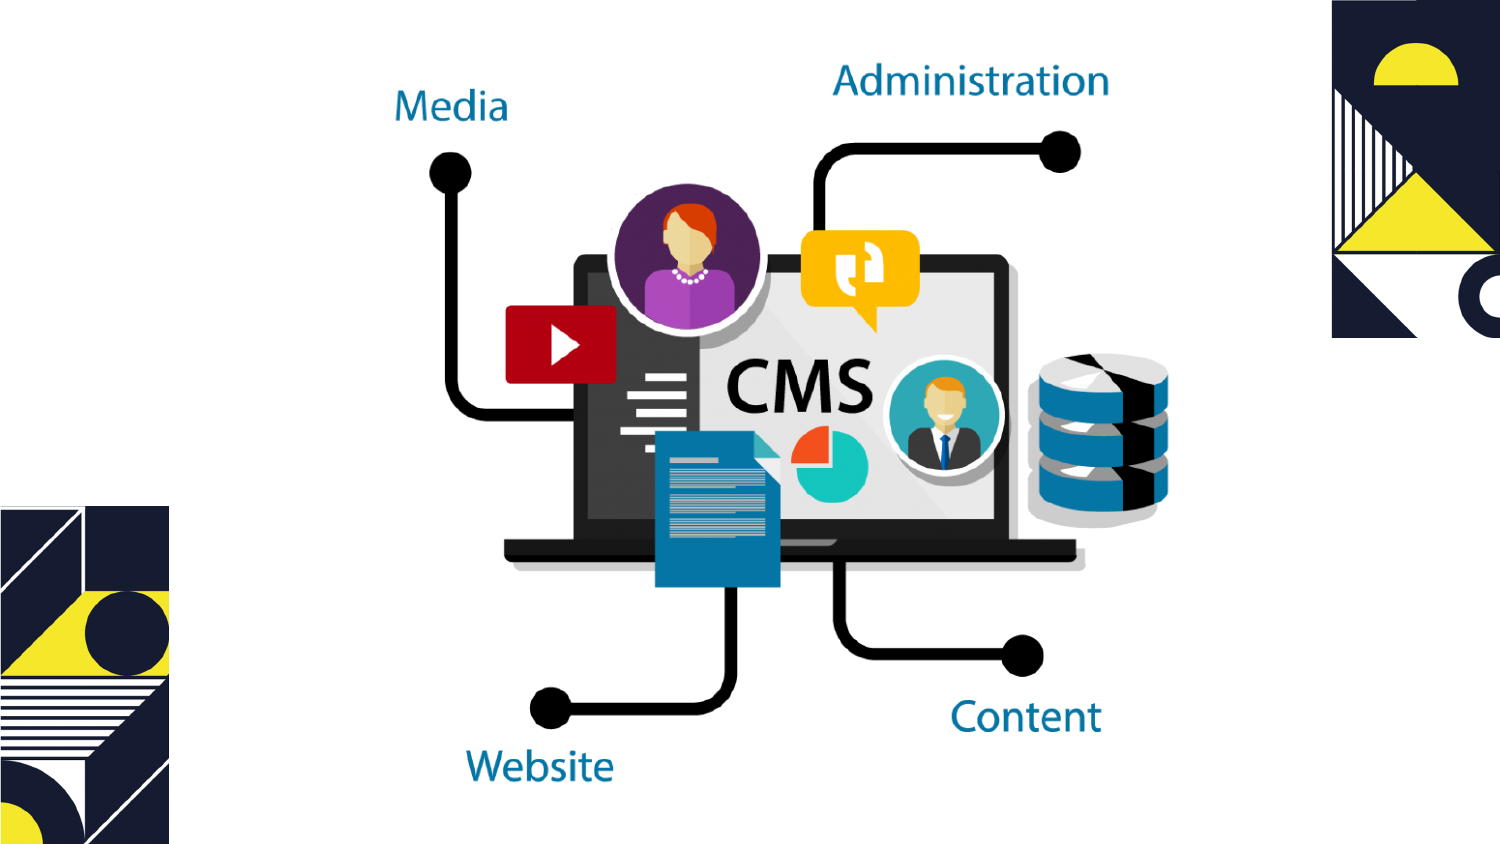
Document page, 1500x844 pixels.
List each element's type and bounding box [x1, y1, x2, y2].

picture [323, 24, 1240, 819]
picture [1, 506, 169, 844]
picture [1332, 0, 1500, 338]
